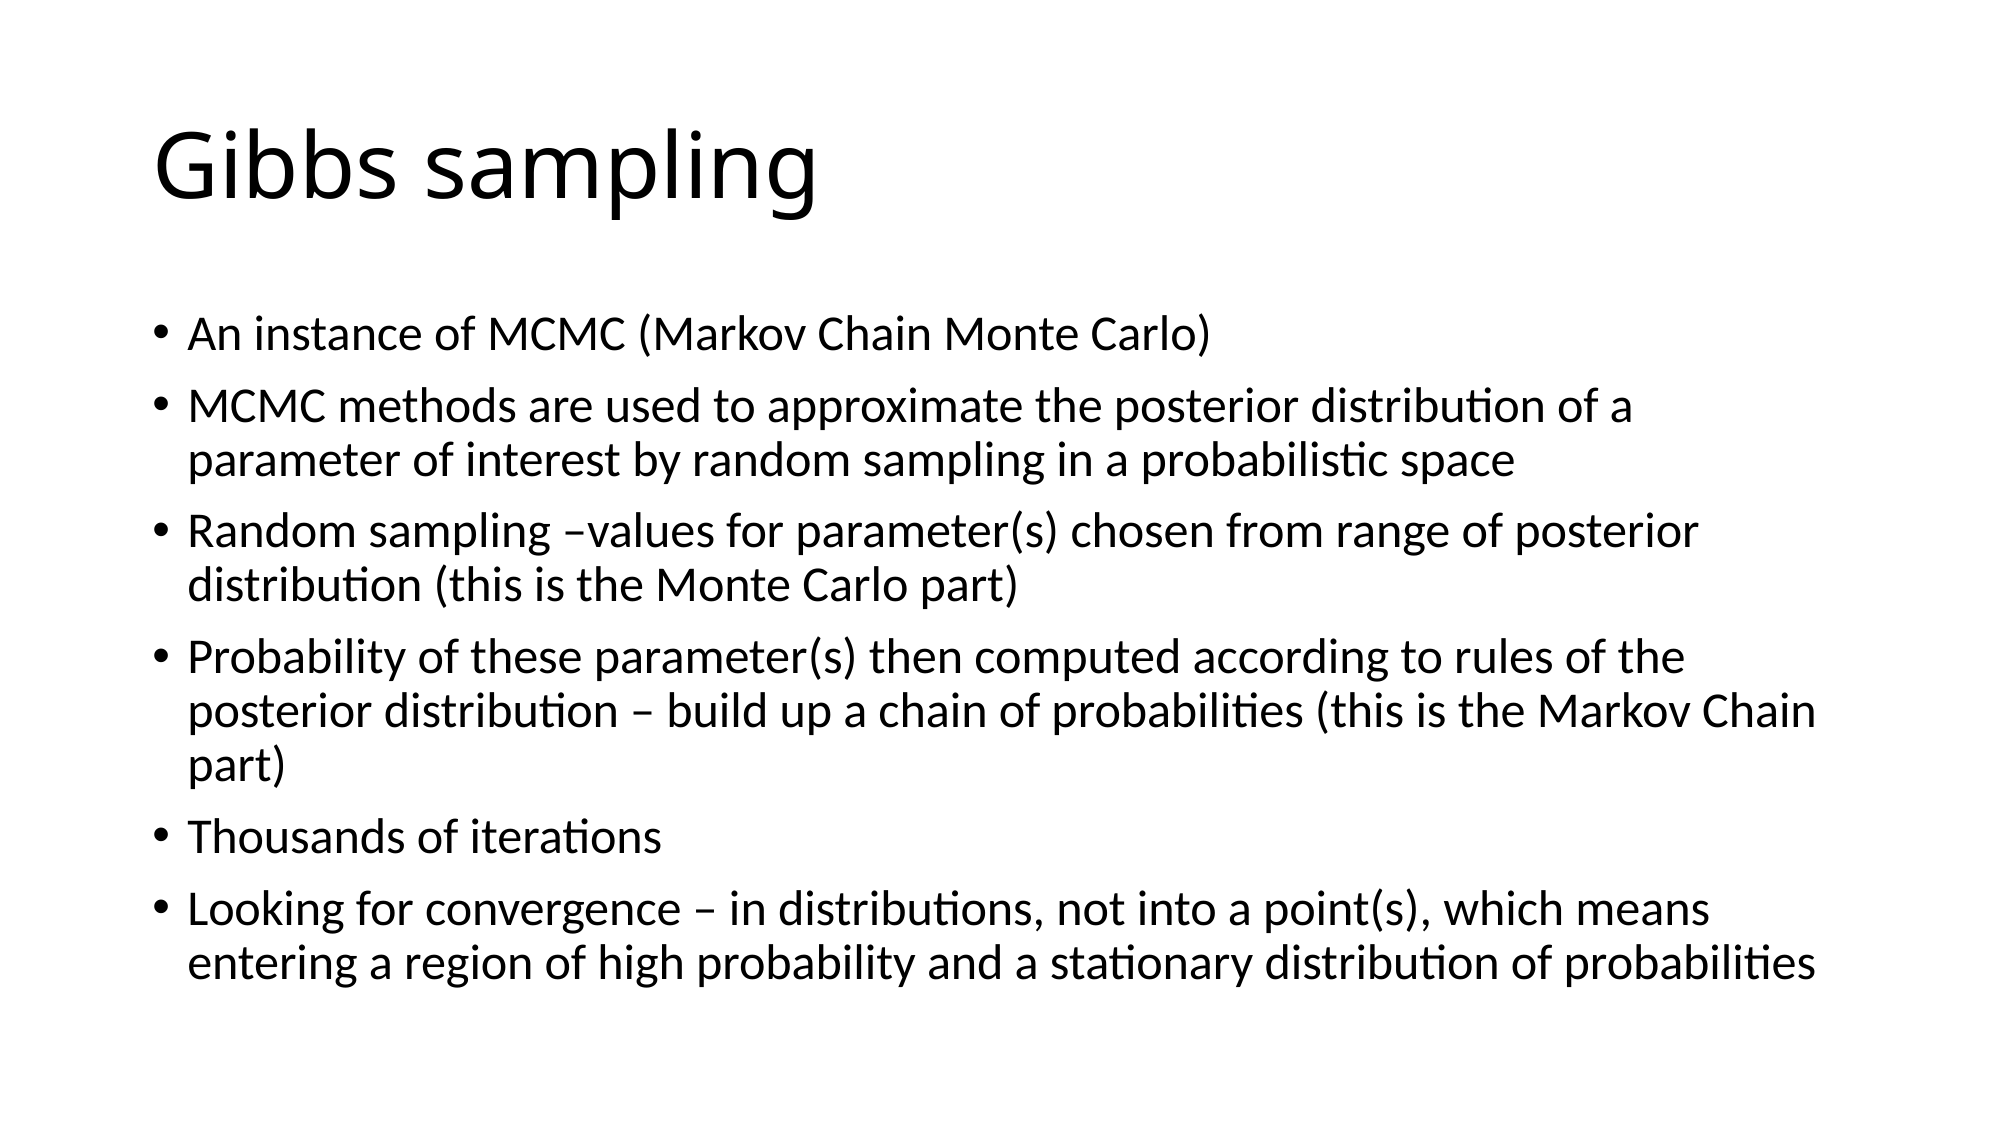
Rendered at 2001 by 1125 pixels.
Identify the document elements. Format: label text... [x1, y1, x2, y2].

list An instance of MCMC (Markov Chain Monte Carlo) MCMC methods are used to approximate the posterior distribution of a parameter of interest by random sampling in a probabilistic space Random sampling –values for parameter(s) chosen from range of posterior distribution (this is the Monte Carlo part) Probability of these parameter(s) then computed according to rules of the posterior distribution – build up a chain of probabilities (this is the Markov Chain part) Thousands of iterations Looking for convergence – in distributions, not into a point(s), which means entering a region of high probability and a stationary distribution of probabilities [137, 299, 1863, 1014]
title Gibbs sampling [137, 59, 1863, 278]
